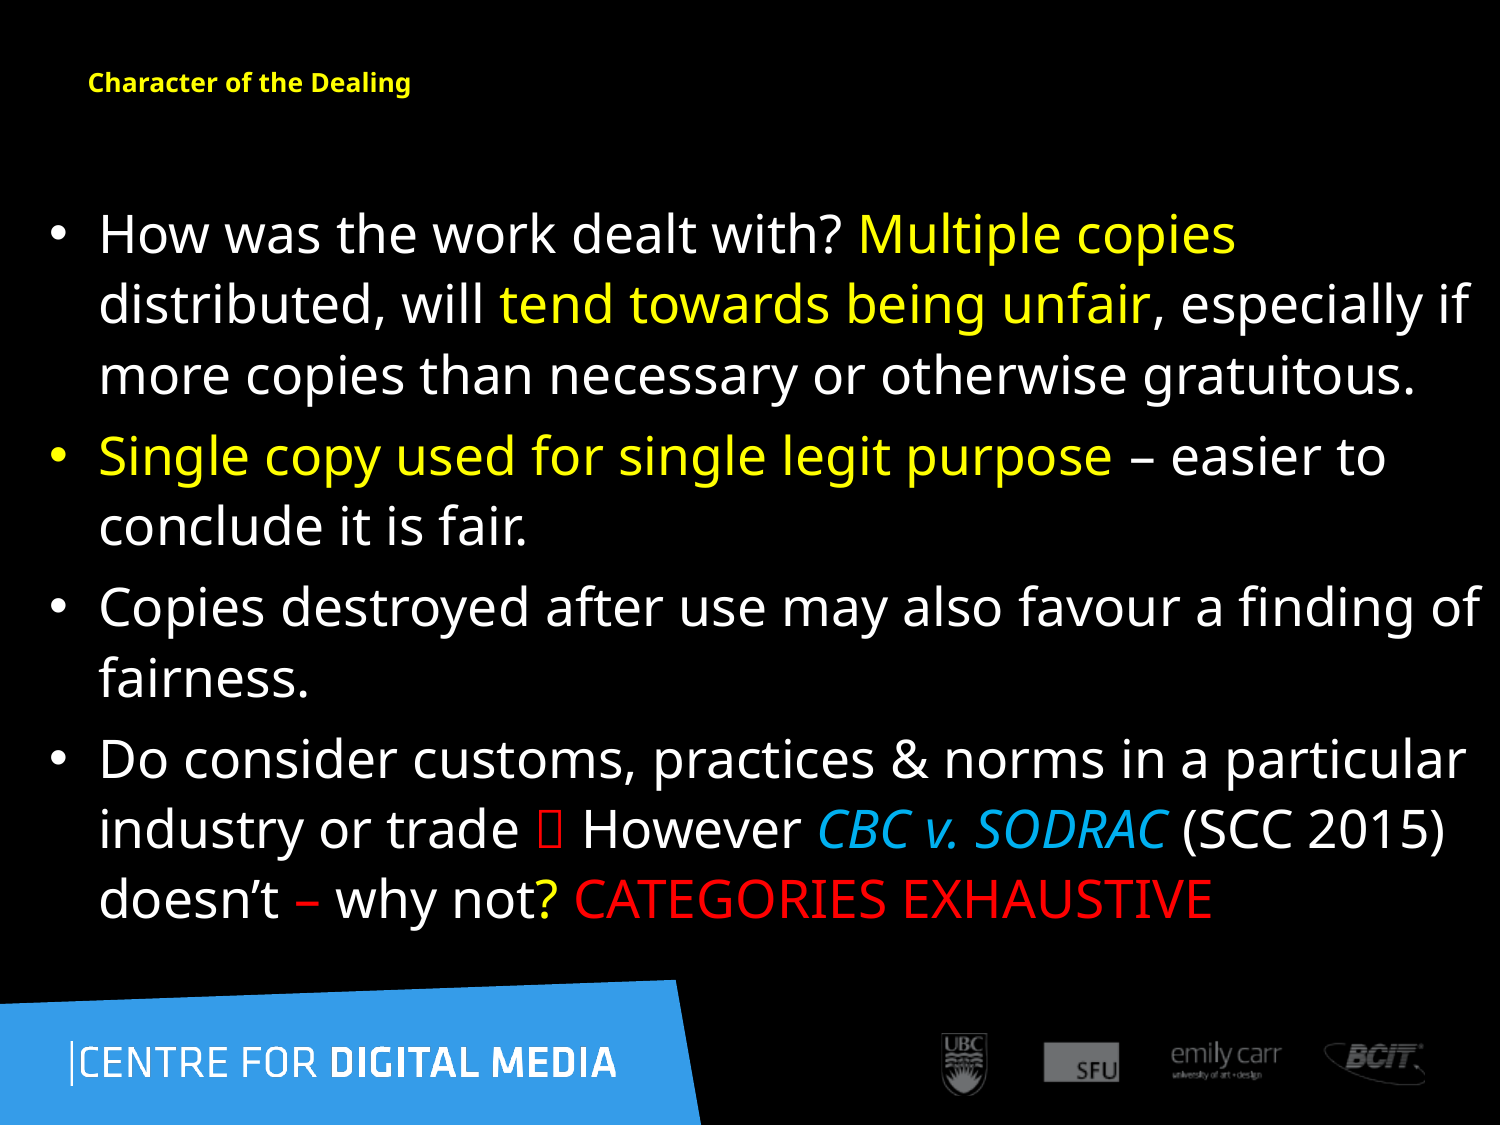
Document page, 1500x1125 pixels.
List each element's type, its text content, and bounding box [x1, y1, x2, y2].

list How was the work dealt with? Multiple copies distributed, will tend towards being unfair, especially if more copies than necessary or otherwise gratuitous. Single copy used for single legit purpose – easier to conclude it is fair. Copies destroyed after use may also favour a finding of fairness. Do consider customs, practices & norms in a particular industry or trade  However CBC v. SODRAC (SCC 2015) doesn’t – why not? CATEGORIES EXHAUSTIVE [37, 181, 1500, 961]
title Character of the Dealing [75, 26, 1425, 138]
